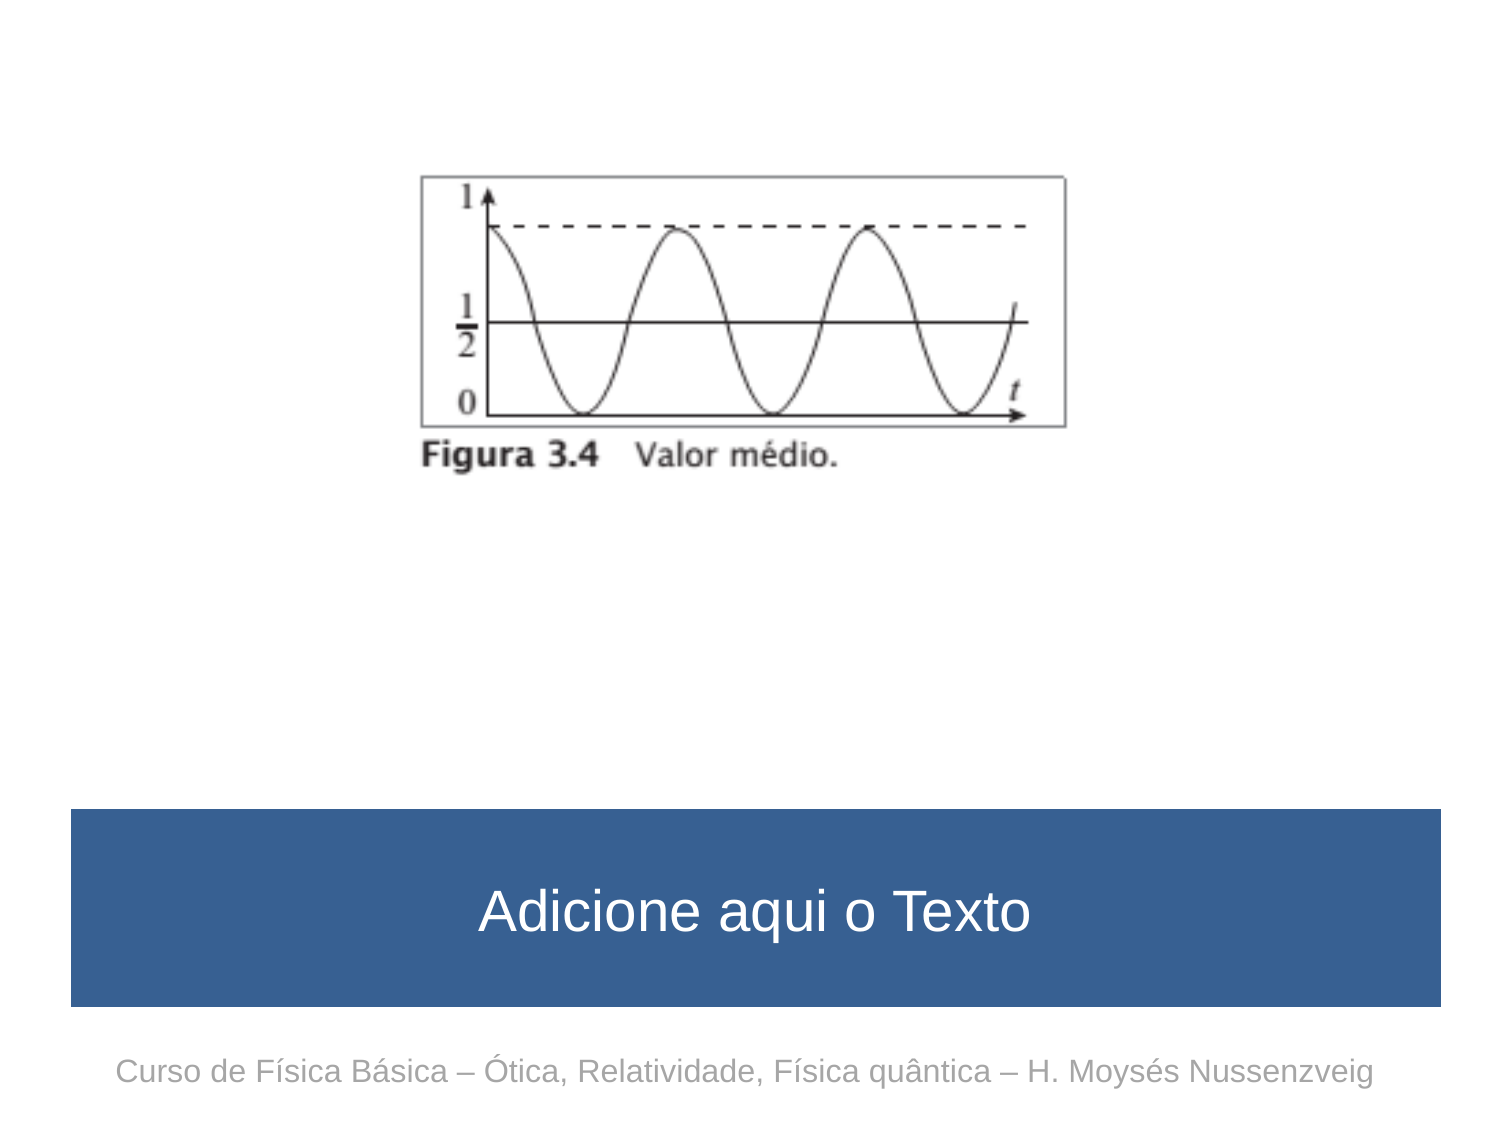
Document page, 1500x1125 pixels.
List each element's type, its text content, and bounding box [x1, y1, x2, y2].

text_box Adicione aqui o Texto [70, 808, 1442, 1008]
picture [383, 160, 1084, 492]
footer Curso de Física Básica – Ótica, Relatividade, Física quântica – H. Moysés Nussenzveig [0, 1042, 1500, 1103]
